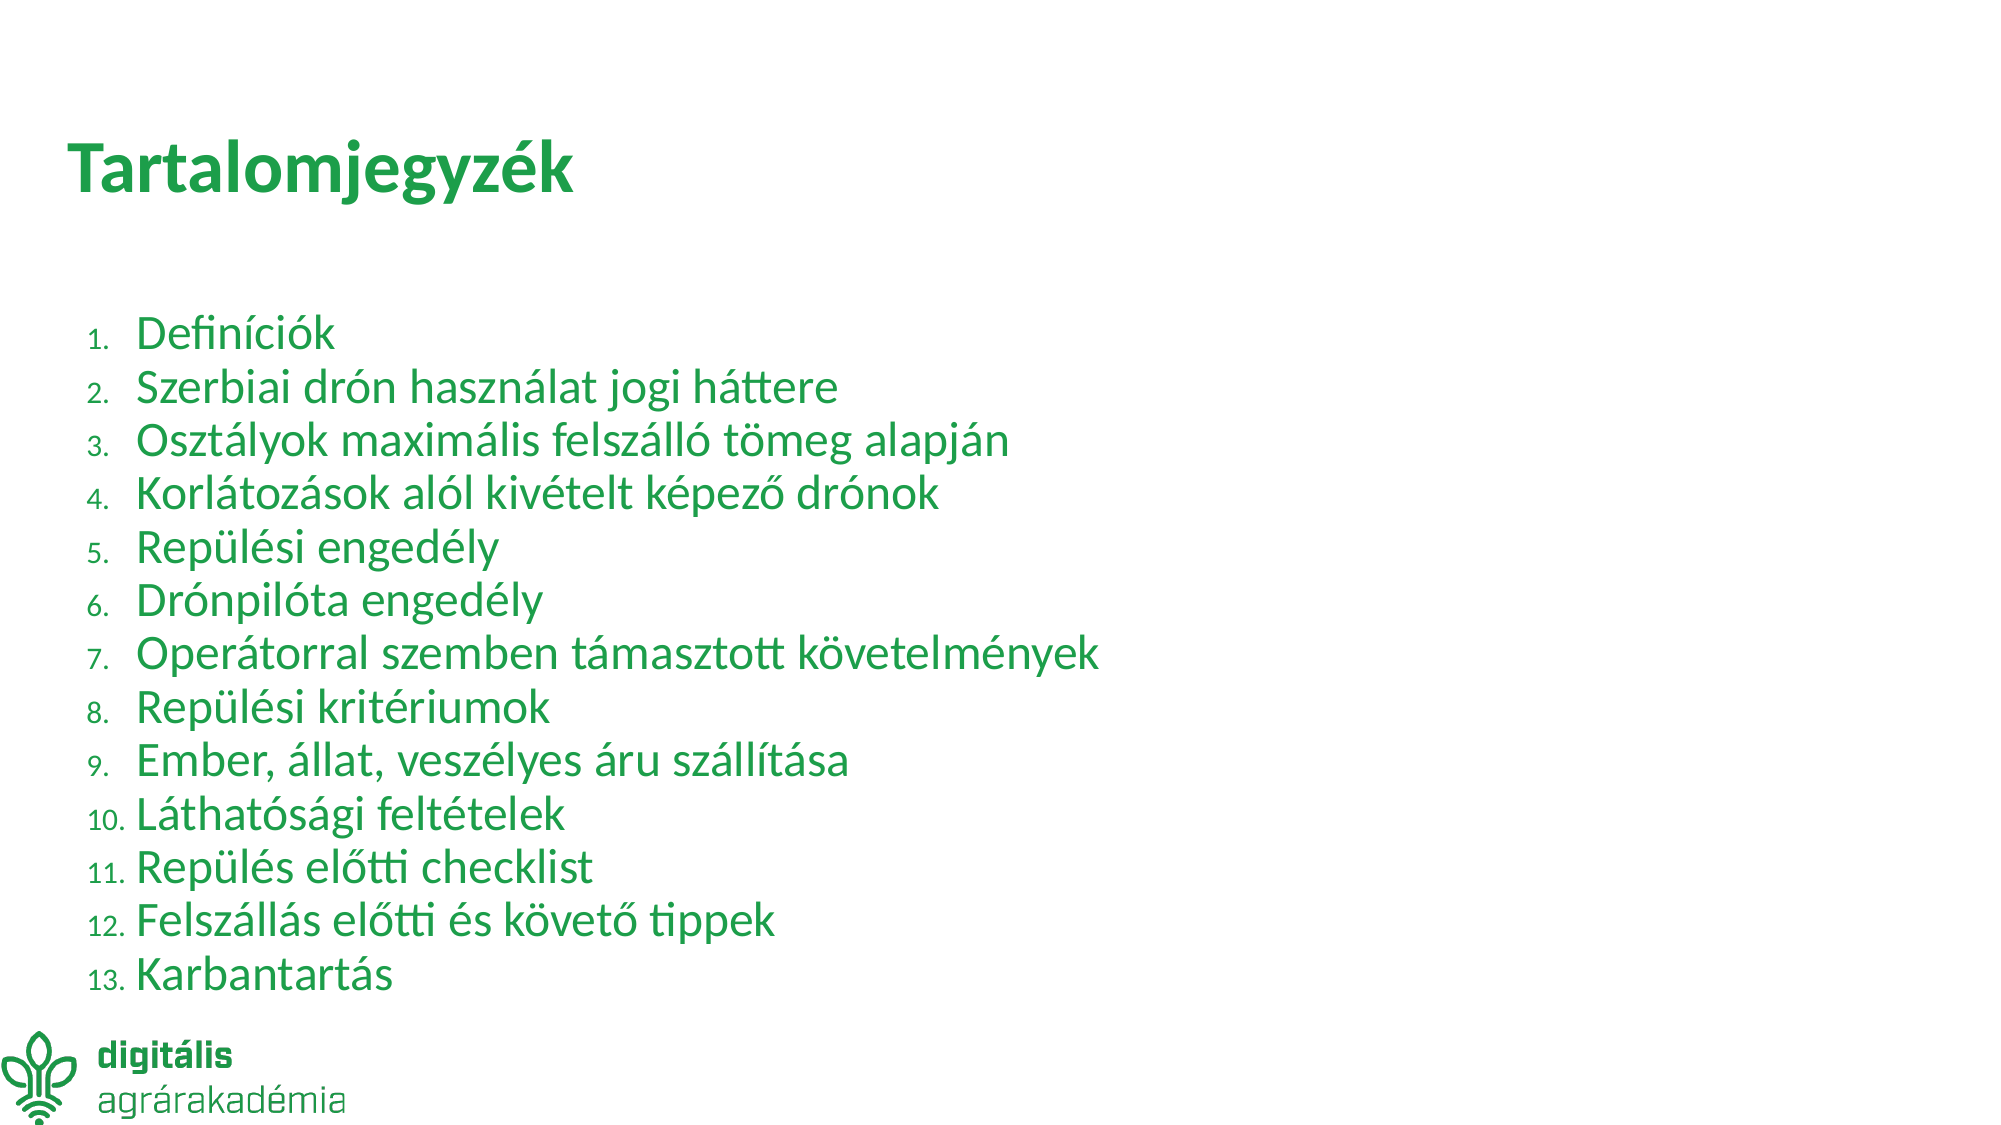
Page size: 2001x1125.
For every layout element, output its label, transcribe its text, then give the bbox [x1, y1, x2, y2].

list Definíciók Szerbiai drón használat jogi háttere Osztályok maximális felszálló tömeg alapján Korlátozások alól kivételt képező drónok Repülési engedély Drónpilóta engedély Operátorral szemben támasztott követelmények Repülési kritériumok Ember, állat, veszélyes áru szállítása Láthatósági feltételek Repülés előtti checklist Felszállás előtti és követő tippek Karbantartás [52, 299, 1949, 1014]
title Tartalomjegyzék [52, 59, 1949, 278]
picture [0, 1031, 345, 1125]
